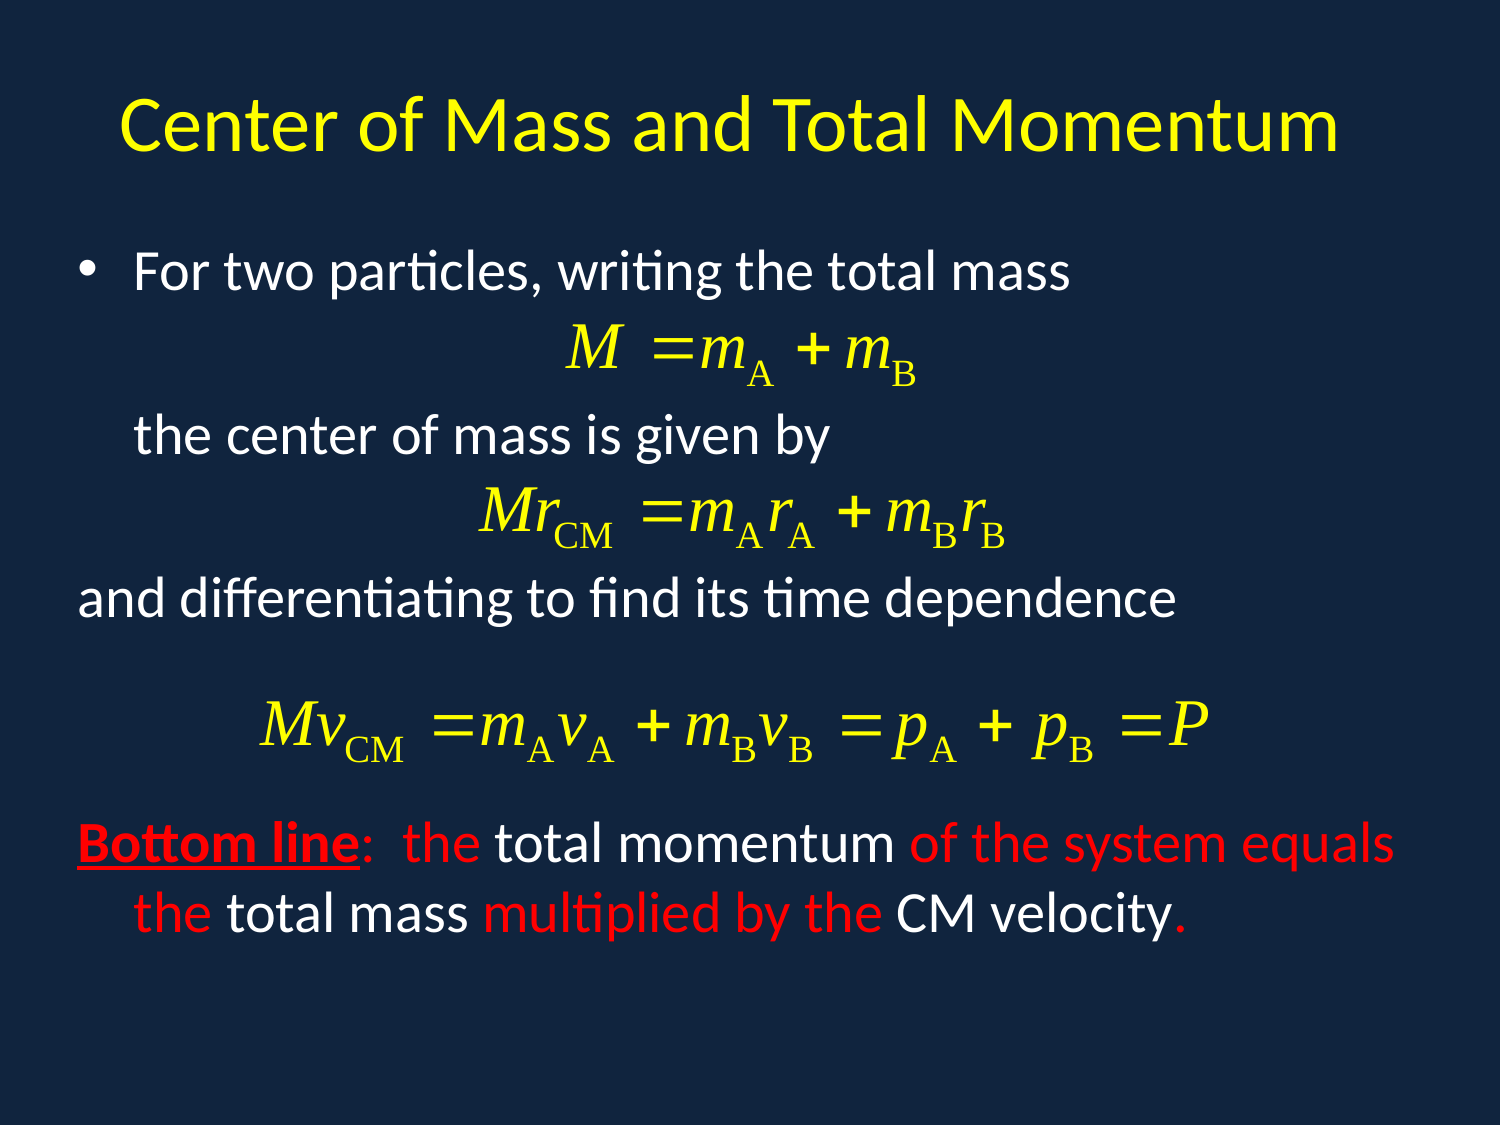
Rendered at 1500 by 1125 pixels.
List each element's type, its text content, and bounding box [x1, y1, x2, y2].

title Center of Mass and Total Momentum [37, 24, 1425, 213]
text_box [256, 678, 1216, 769]
list For two particles, writing the total mass the center of mass is given by and differentiating to find its time dependence Bottom line: the total momentum of the system equals the total mass multiplied by the CM velocity. [62, 224, 1413, 1050]
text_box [474, 474, 1009, 555]
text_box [562, 312, 921, 392]
